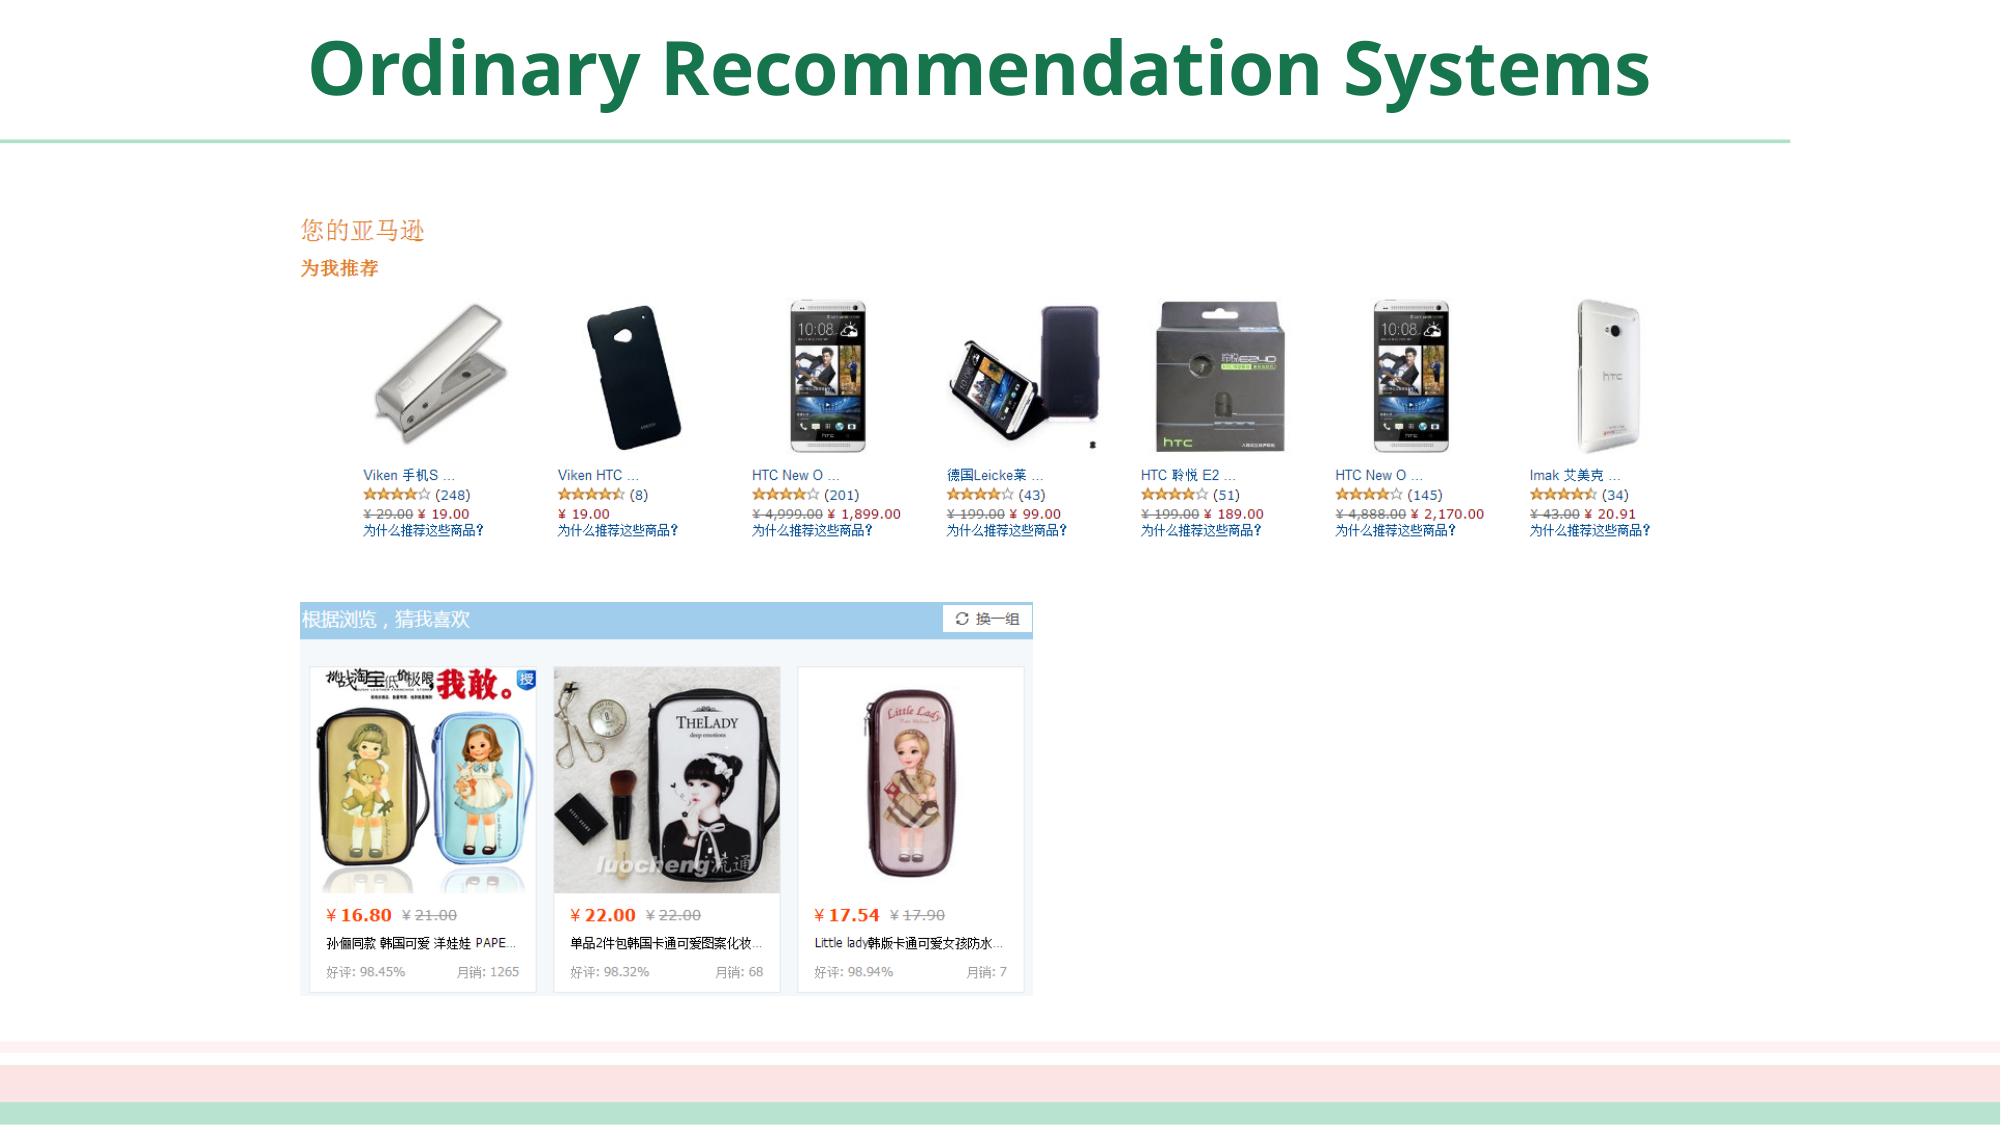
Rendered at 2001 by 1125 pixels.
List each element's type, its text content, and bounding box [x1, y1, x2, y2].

title Ordinary Recommendation Systems [292, 7, 1677, 135]
picture [0, 0, 2001, 1125]
